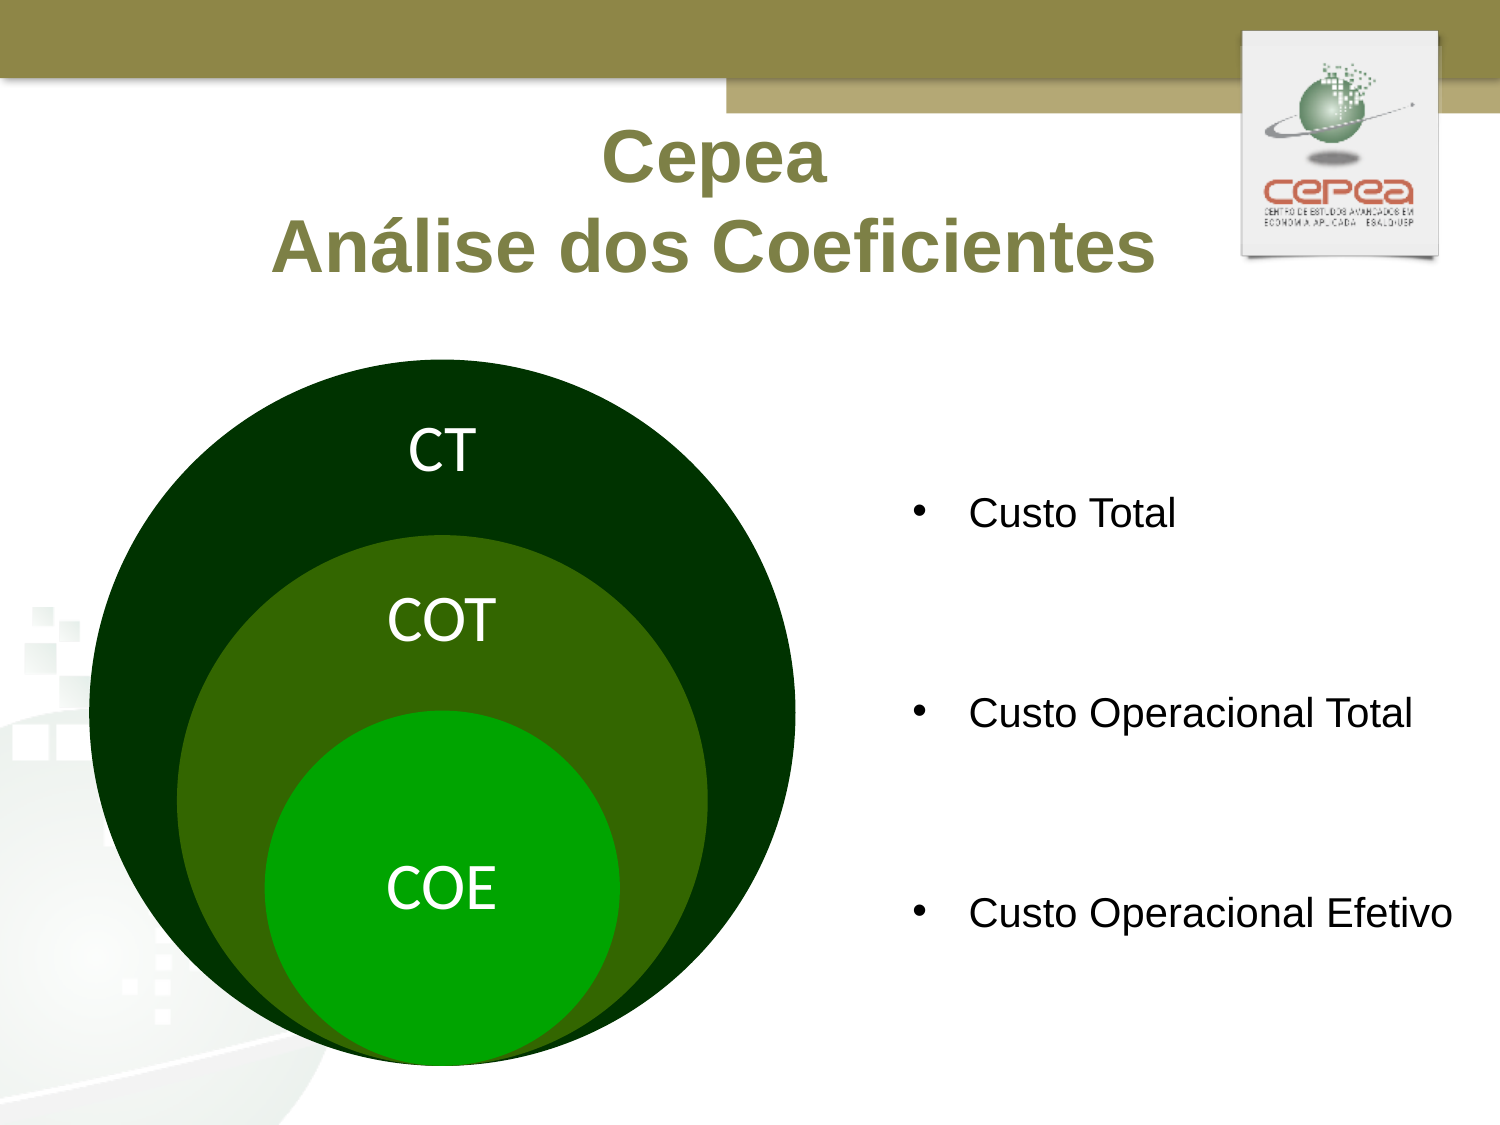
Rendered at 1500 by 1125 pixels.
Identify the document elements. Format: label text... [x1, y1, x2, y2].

picture [1222, 18, 1459, 272]
text_box Custo Total Custo Operacional Total Custo Operacional Efetivo [1015, 477, 1500, 943]
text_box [0, 361, 1009, 1065]
text_box Cepea Análise dos Coeficientes [135, 99, 1294, 295]
